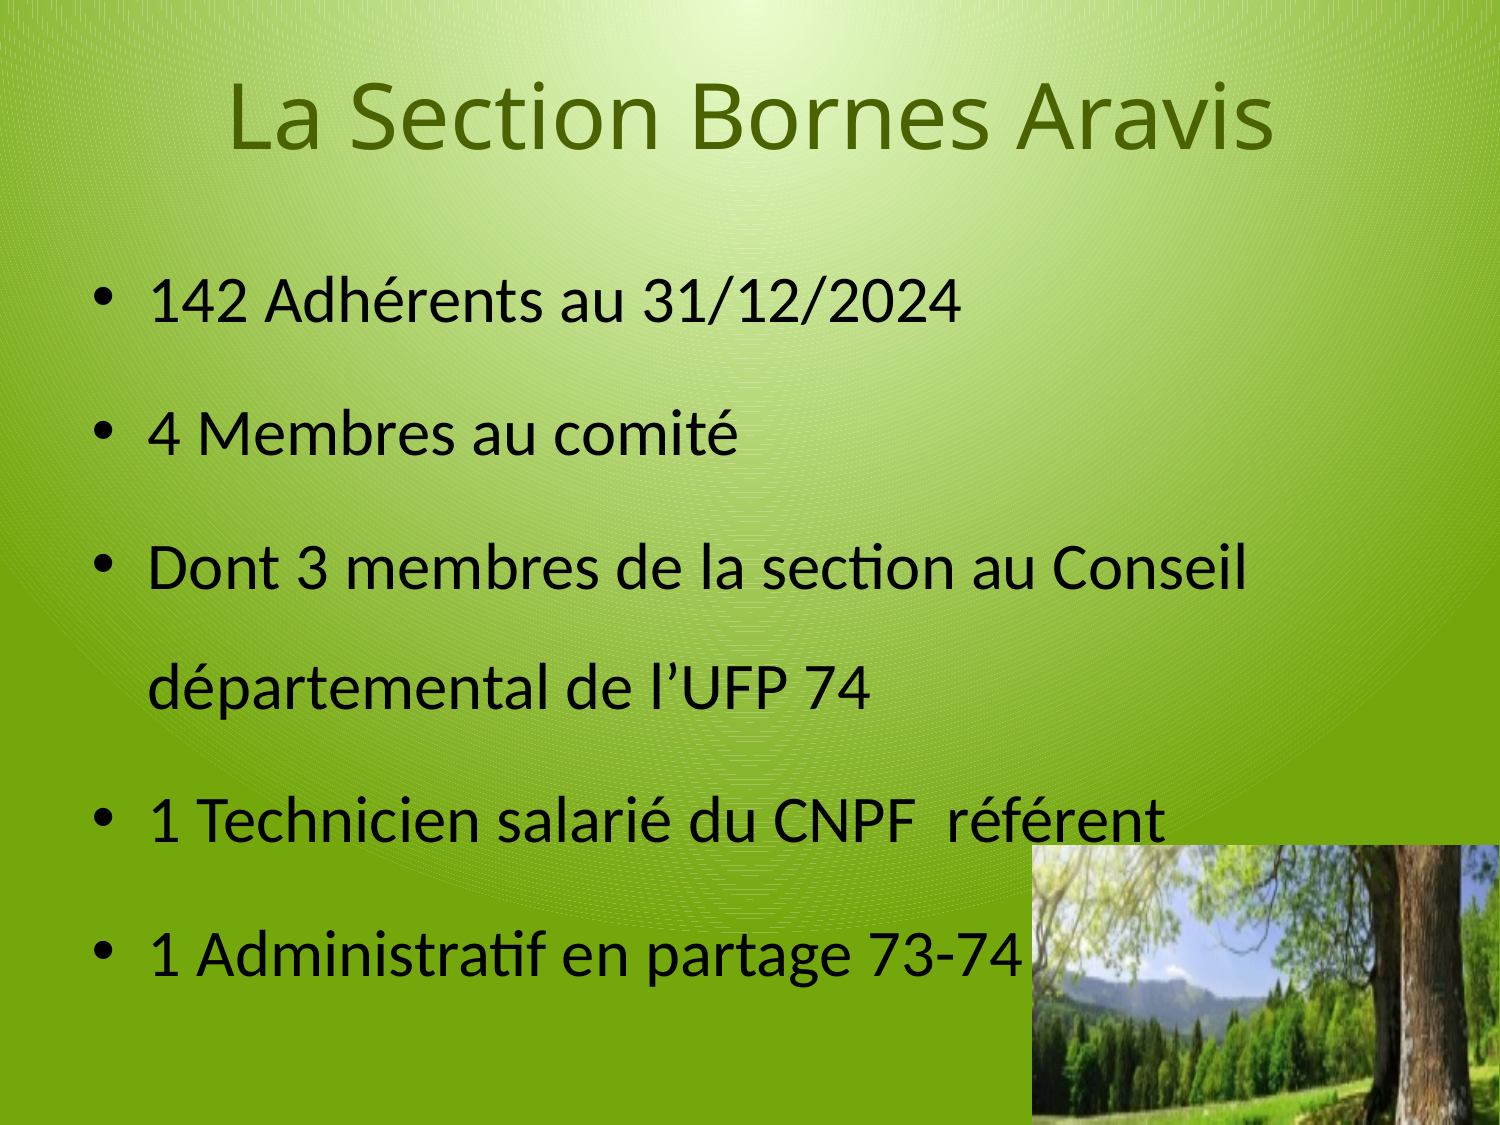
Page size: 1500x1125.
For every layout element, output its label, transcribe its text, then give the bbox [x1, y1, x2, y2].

picture [1031, 845, 1499, 1125]
title La Section Bornes Aravis [76, 19, 1427, 207]
list 142 Adhérents au 31/12/2024 4 Membres au comité Dont 3 membres de la section au Conseil départemental de l’UFP 74 1 Technicien salarié du CNPF référent 1 Administratif en partage 73-74 [76, 208, 1427, 1047]
